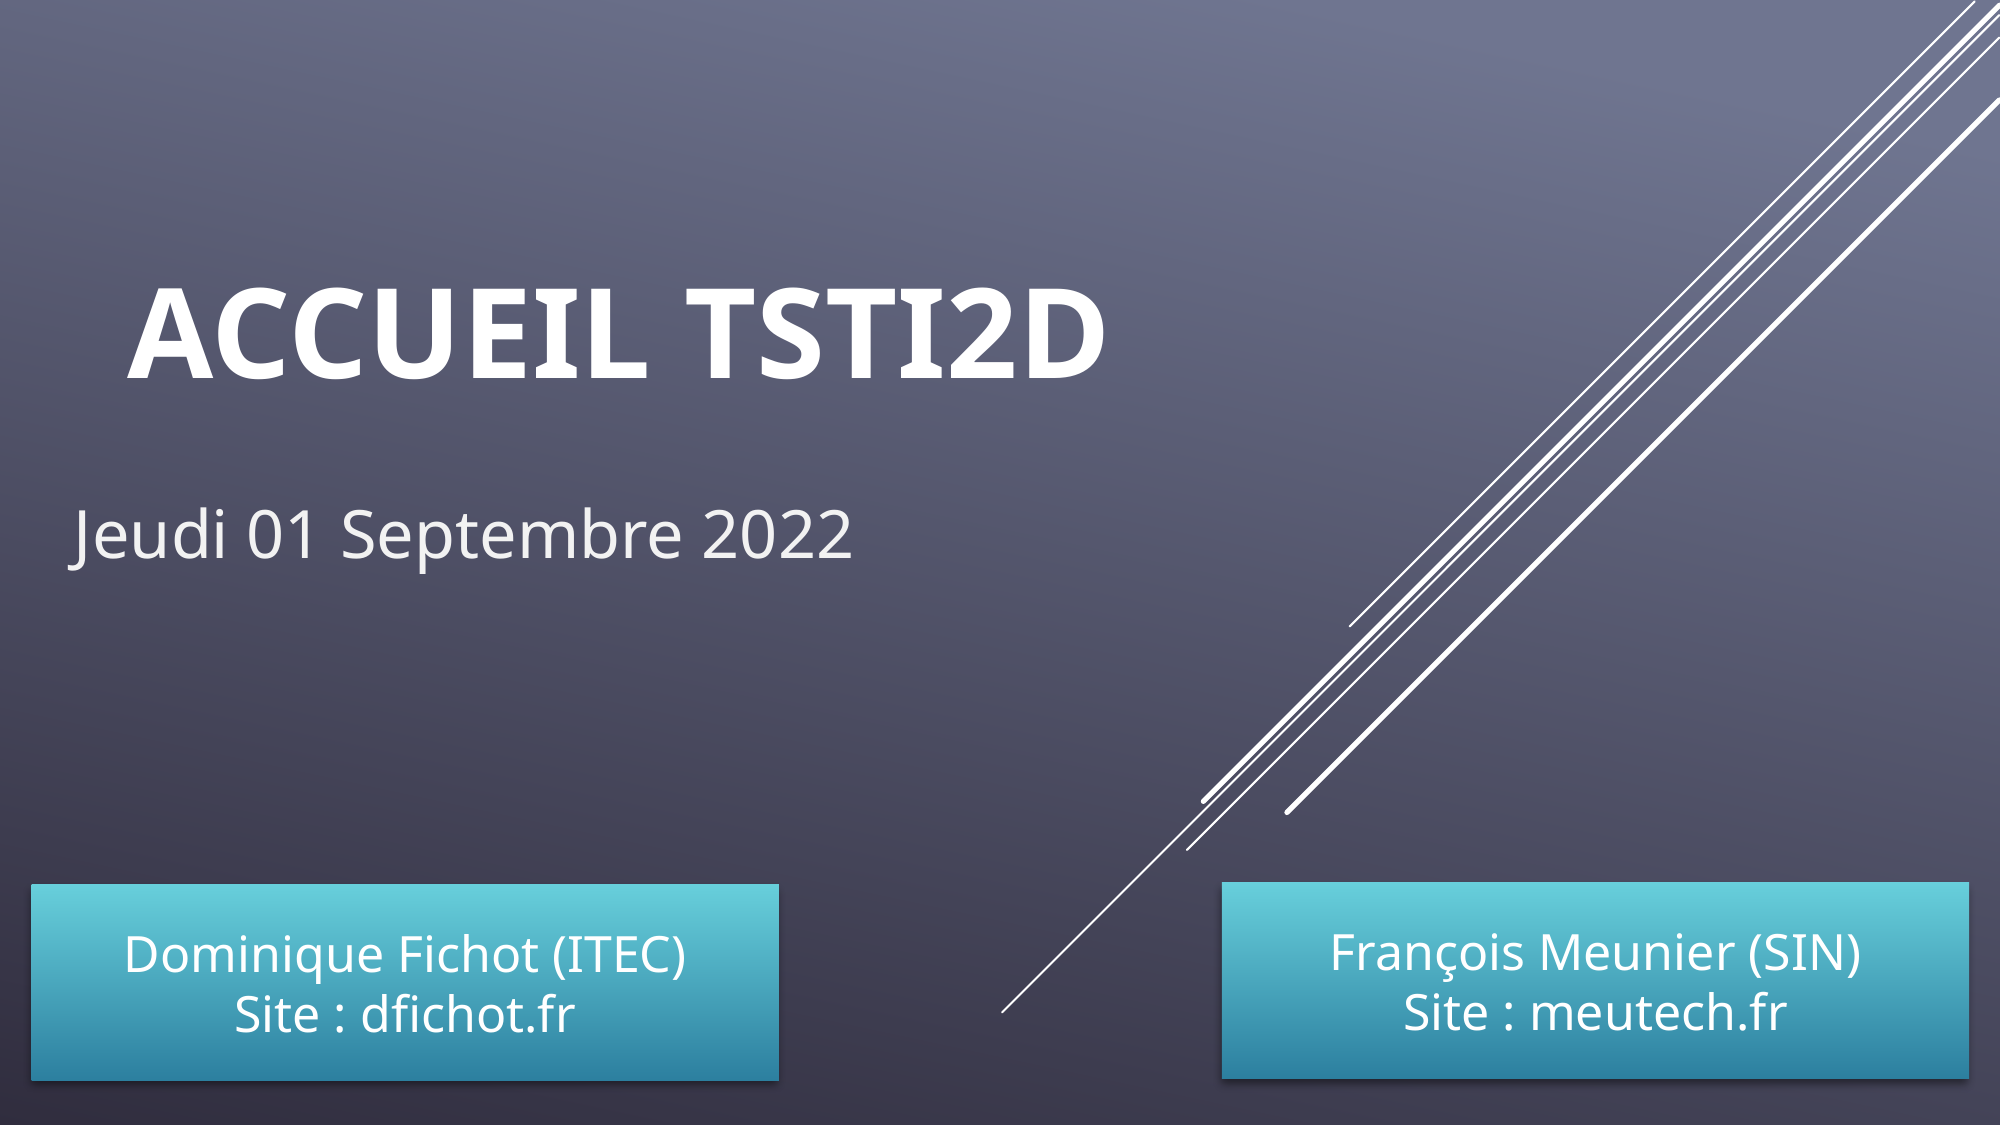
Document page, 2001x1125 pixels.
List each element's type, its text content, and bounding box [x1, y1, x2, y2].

title Accueil TSTI2D [112, 117, 1425, 411]
text_box Dominique Fichot (ITEC) Site : dfichot.fr [31, 884, 779, 1081]
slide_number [58, 484, 1063, 545]
text_box François Meunier (SIN) Site : meutech.fr [1221, 882, 1970, 1079]
